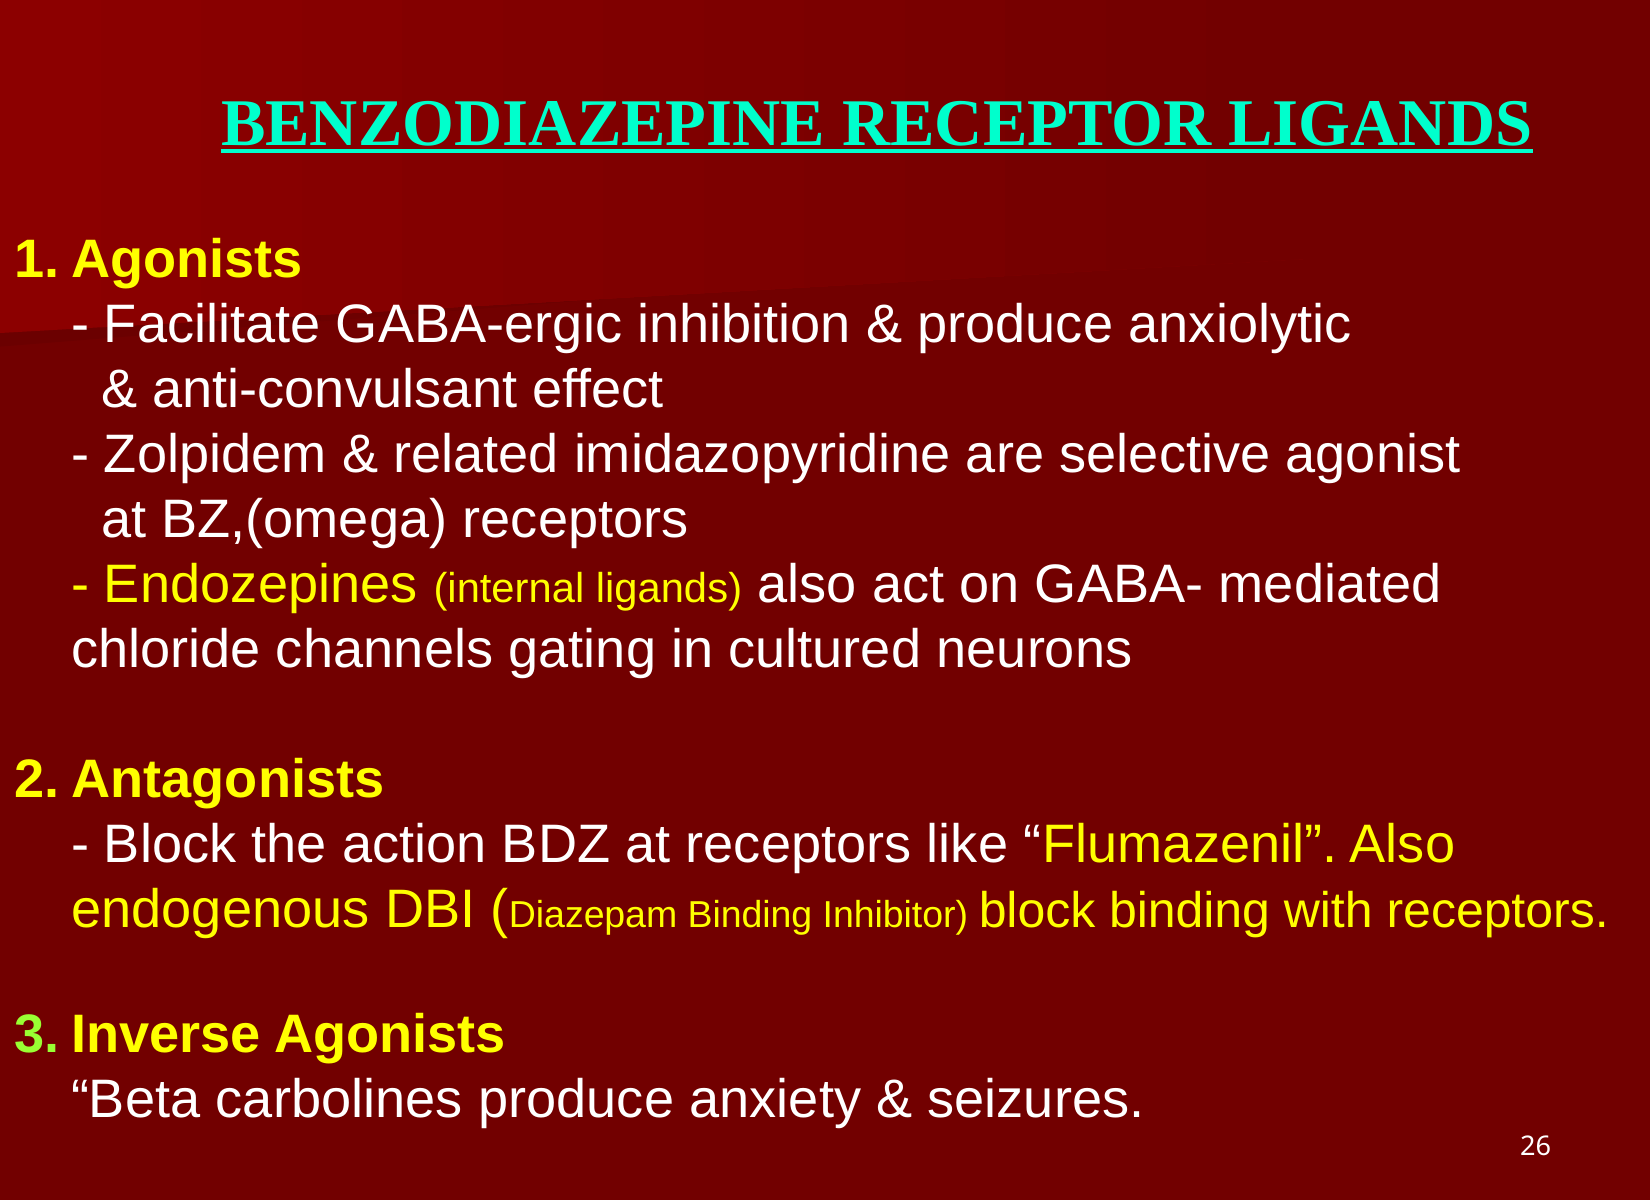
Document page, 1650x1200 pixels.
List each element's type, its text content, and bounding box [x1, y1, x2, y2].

text_box BENZODIAZEPINE RECEPTOR LIGANDS Agonists - Facilitate GABA-ergic inhibition & produce anxiolytic & anti-convulsant effect - Zolpidem & related imidazopyridine are selective agonist at BZ,(omega) receptors - Endozepines (internal ligands) also act on GABA- mediated chloride channels gating in cultured neurons Antagonists - Block the action BDZ at receptors like “Flumazenil”. Also endogenous DBI (Diazepam Binding Inhibitor) block binding with receptors. 3. Inverse Agonists “Beta carbolines produce anxiety & seizures. [0, 71, 1650, 1200]
